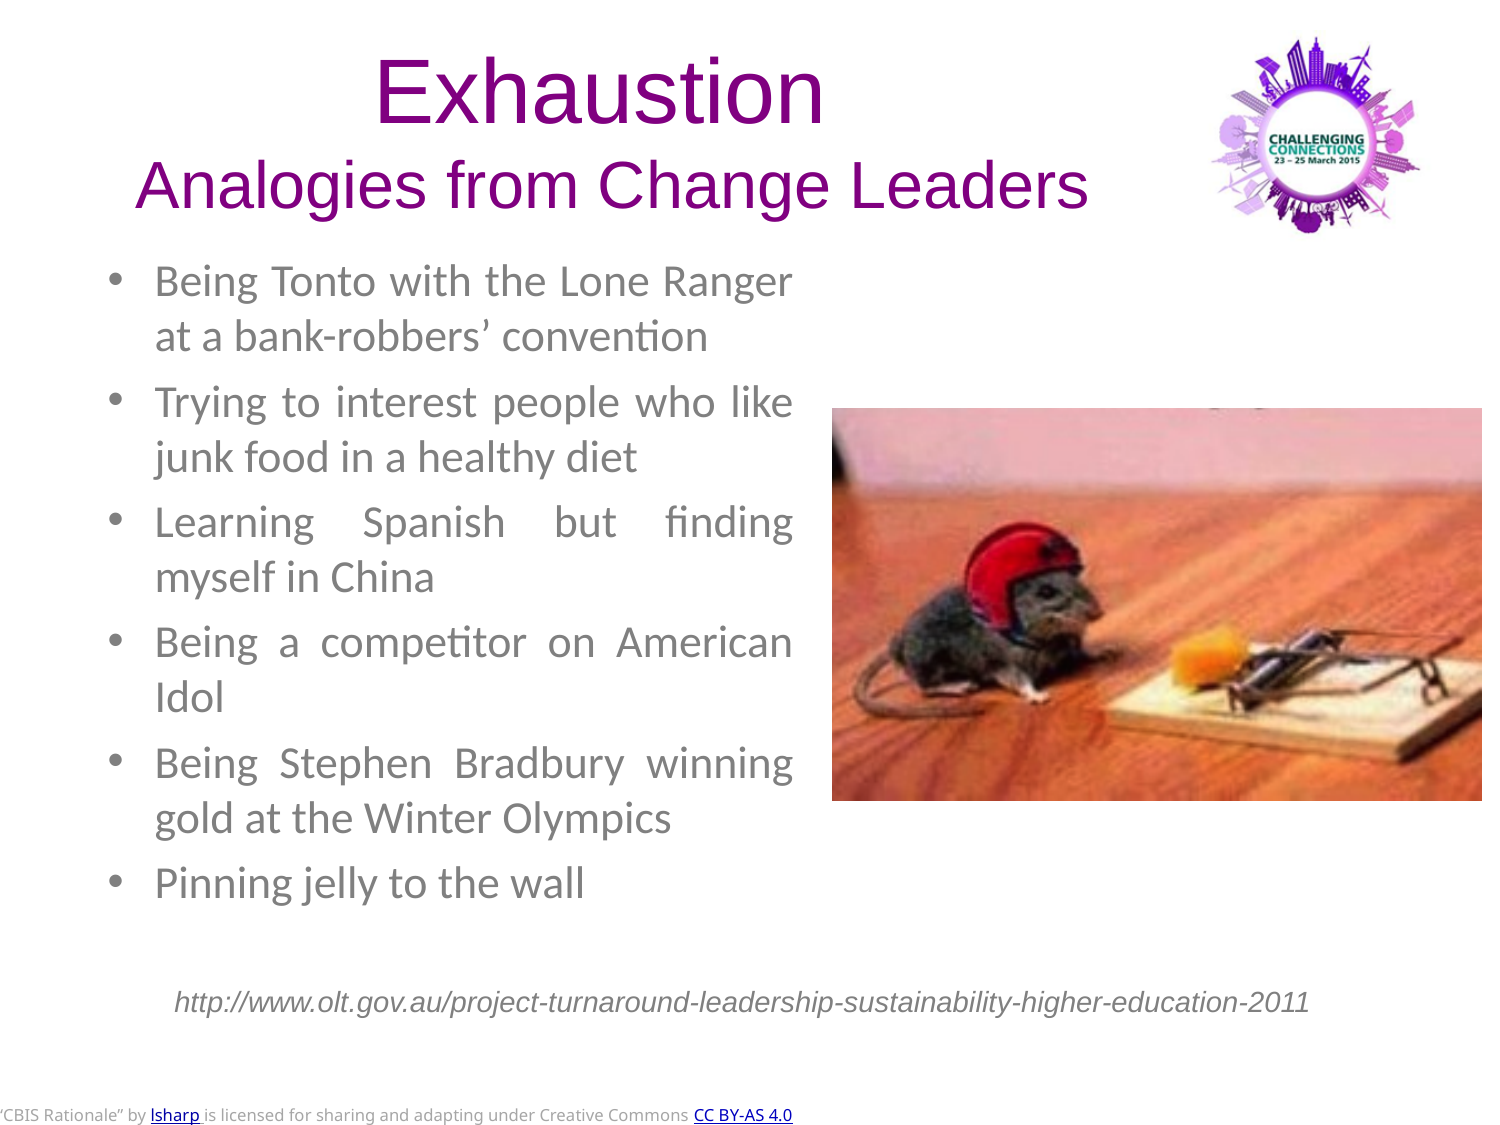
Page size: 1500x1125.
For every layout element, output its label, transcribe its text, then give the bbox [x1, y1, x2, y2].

picture [1198, 30, 1438, 251]
text_box Being Tonto with the Lone Ranger at a bank-robbers’ convention Trying to interest people who like junk food in a healthy diet Learning Spanish but finding myself in China Being a competitor on American Idol Being Stephen Bradbury winning gold at the Winter Olympics Pinning jelly to the wall [64, 243, 809, 916]
text_box http://www.olt.gov.au/project-turnaround-leadership-sustainability-higher-education-2011 [159, 975, 1376, 1026]
picture [832, 408, 1482, 801]
title Exhaustion Analogies from Change Leaders [74, 44, 1152, 209]
text_box “CBIS Rationale” by lsharp is licensed for sharing and adapting under Creative Commons CC BY-AS 4.0 [0, 1097, 1500, 1125]
